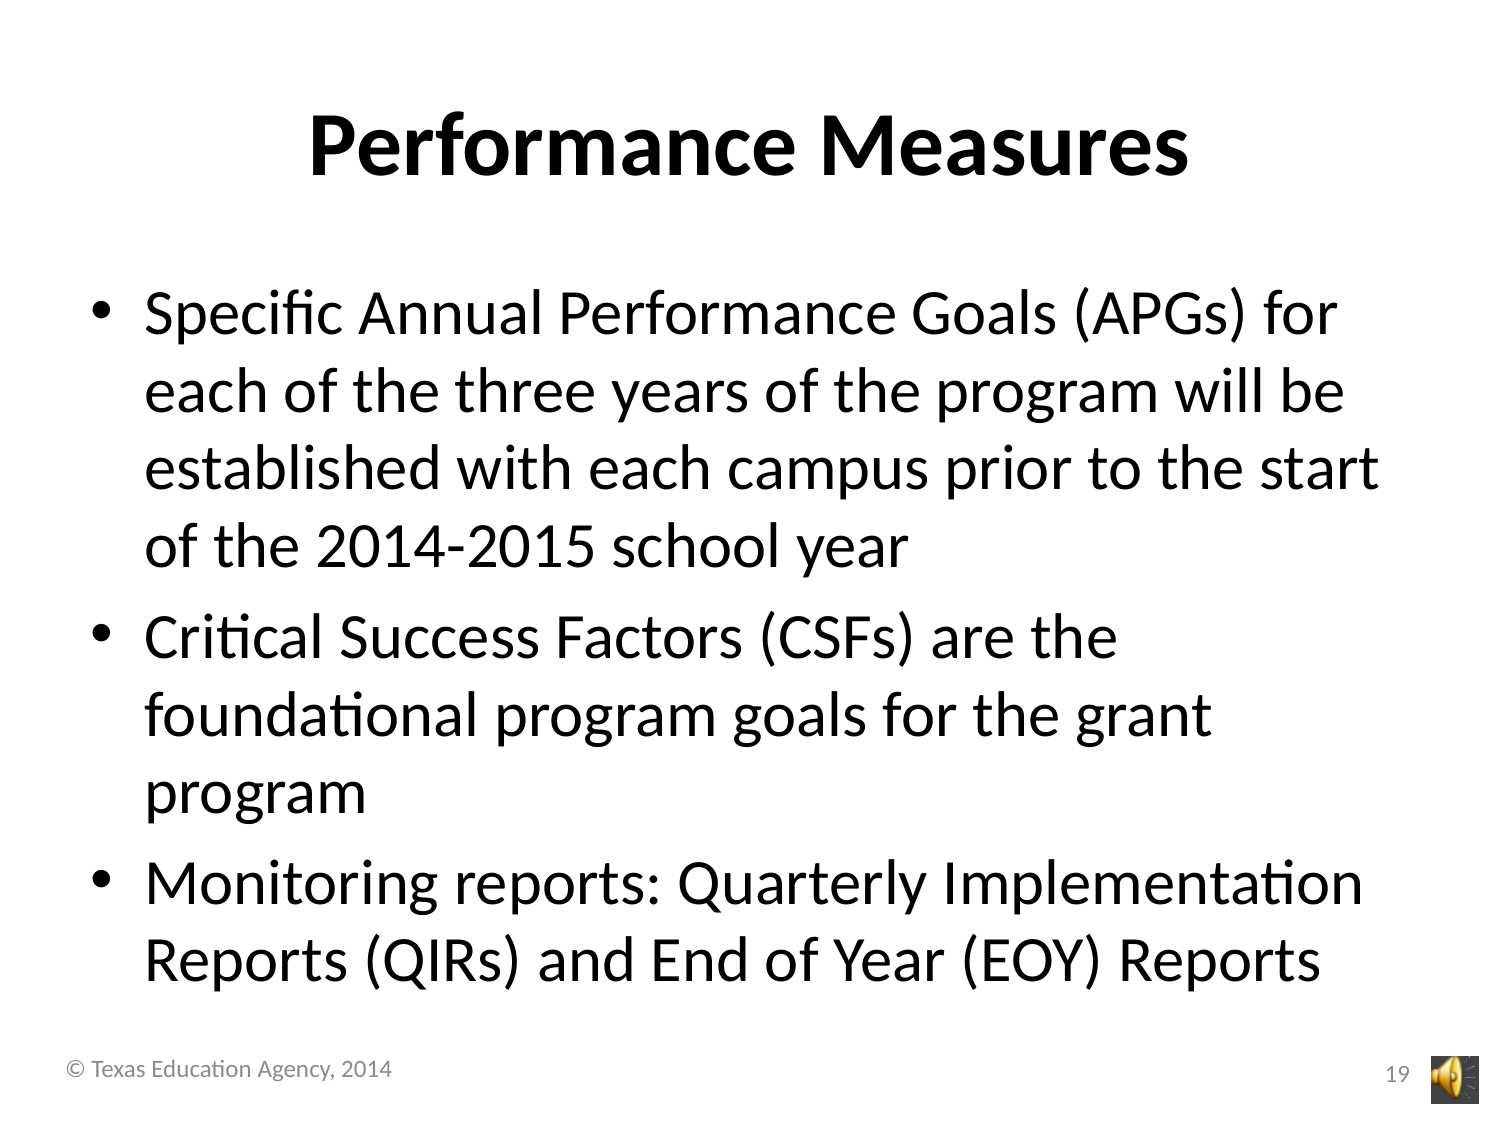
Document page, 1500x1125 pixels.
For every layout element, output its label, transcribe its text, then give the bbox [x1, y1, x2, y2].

picture [1429, 1054, 1481, 1106]
list Specific Annual Performance Goals (APGs) for each of the three years of the program will be established with each campus prior to the start of the 2014-2015 school year Critical Success Factors (CSFs) are the foundational program goals for the grant program Monitoring reports: Quarterly Implementation Reports (QIRs) and End of Year (EOY) Reports [75, 262, 1425, 1005]
title Performance Measures [75, 45, 1425, 233]
slide_number 19 [1025, 1042, 1425, 1103]
footer © Texas Education Agency, 2014 [50, 1037, 675, 1098]
